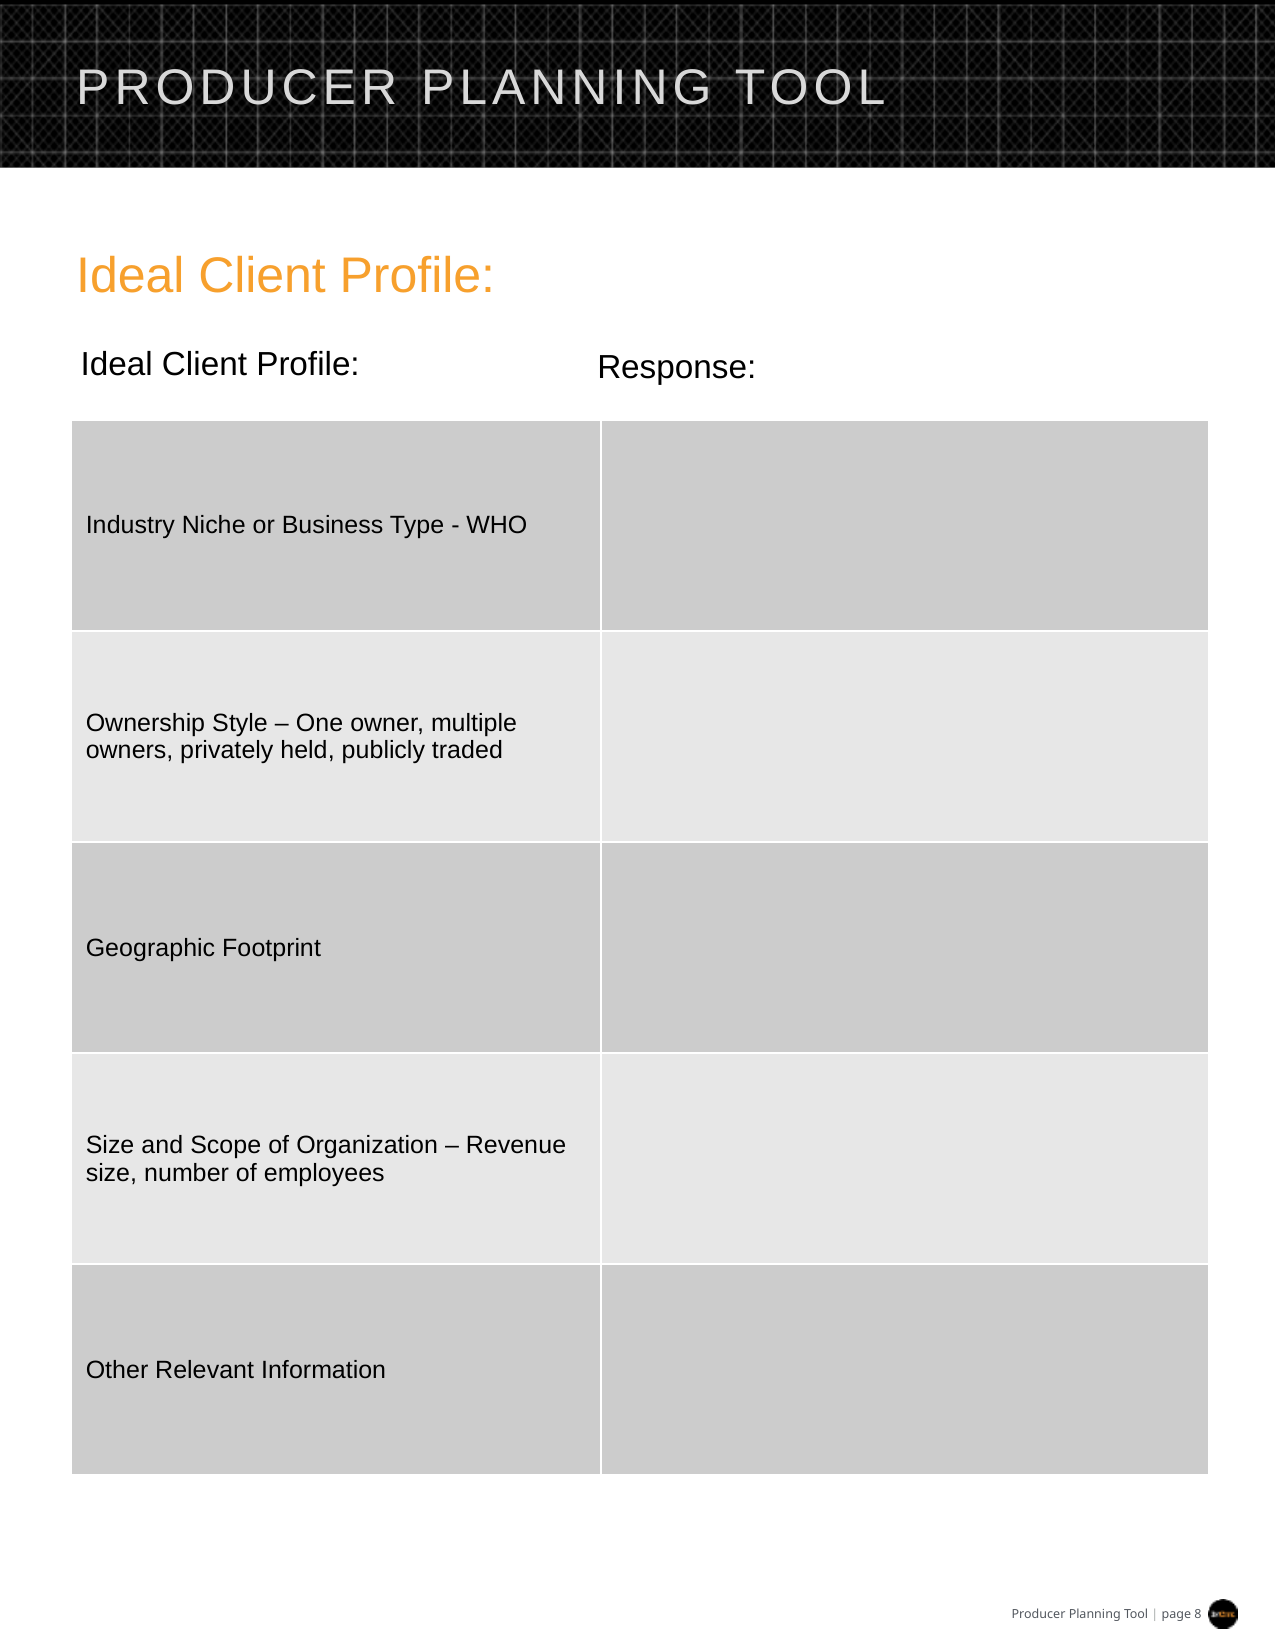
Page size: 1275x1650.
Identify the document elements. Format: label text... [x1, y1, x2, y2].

table_cell [602, 843, 1208, 1052]
table_cell Other Relevant Information [72, 1265, 600, 1474]
table_cell [602, 632, 1208, 841]
text_box Producer Planning Tool | page 8 [685, 1600, 1206, 1627]
table_header Industry Niche or Business Type - WHO [72, 421, 600, 630]
table_cell Ownership Style – One owner, multiple owners, privately held, publicly traded [72, 632, 600, 841]
table_cell Size and Scope of Organization – Revenue size, number of employees [72, 1054, 600, 1263]
picture [1208, 1599, 1238, 1629]
text_box Response: [587, 340, 788, 391]
table_cell Geographic Footprint [72, 843, 600, 1052]
table_cell [602, 1265, 1208, 1474]
text_box Ideal Client Profile: [66, 237, 638, 308]
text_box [0, 0, 1275, 168]
text_box Ideal Client Profile: [70, 337, 563, 388]
table_header [602, 421, 1208, 630]
table_cell [602, 1054, 1208, 1263]
